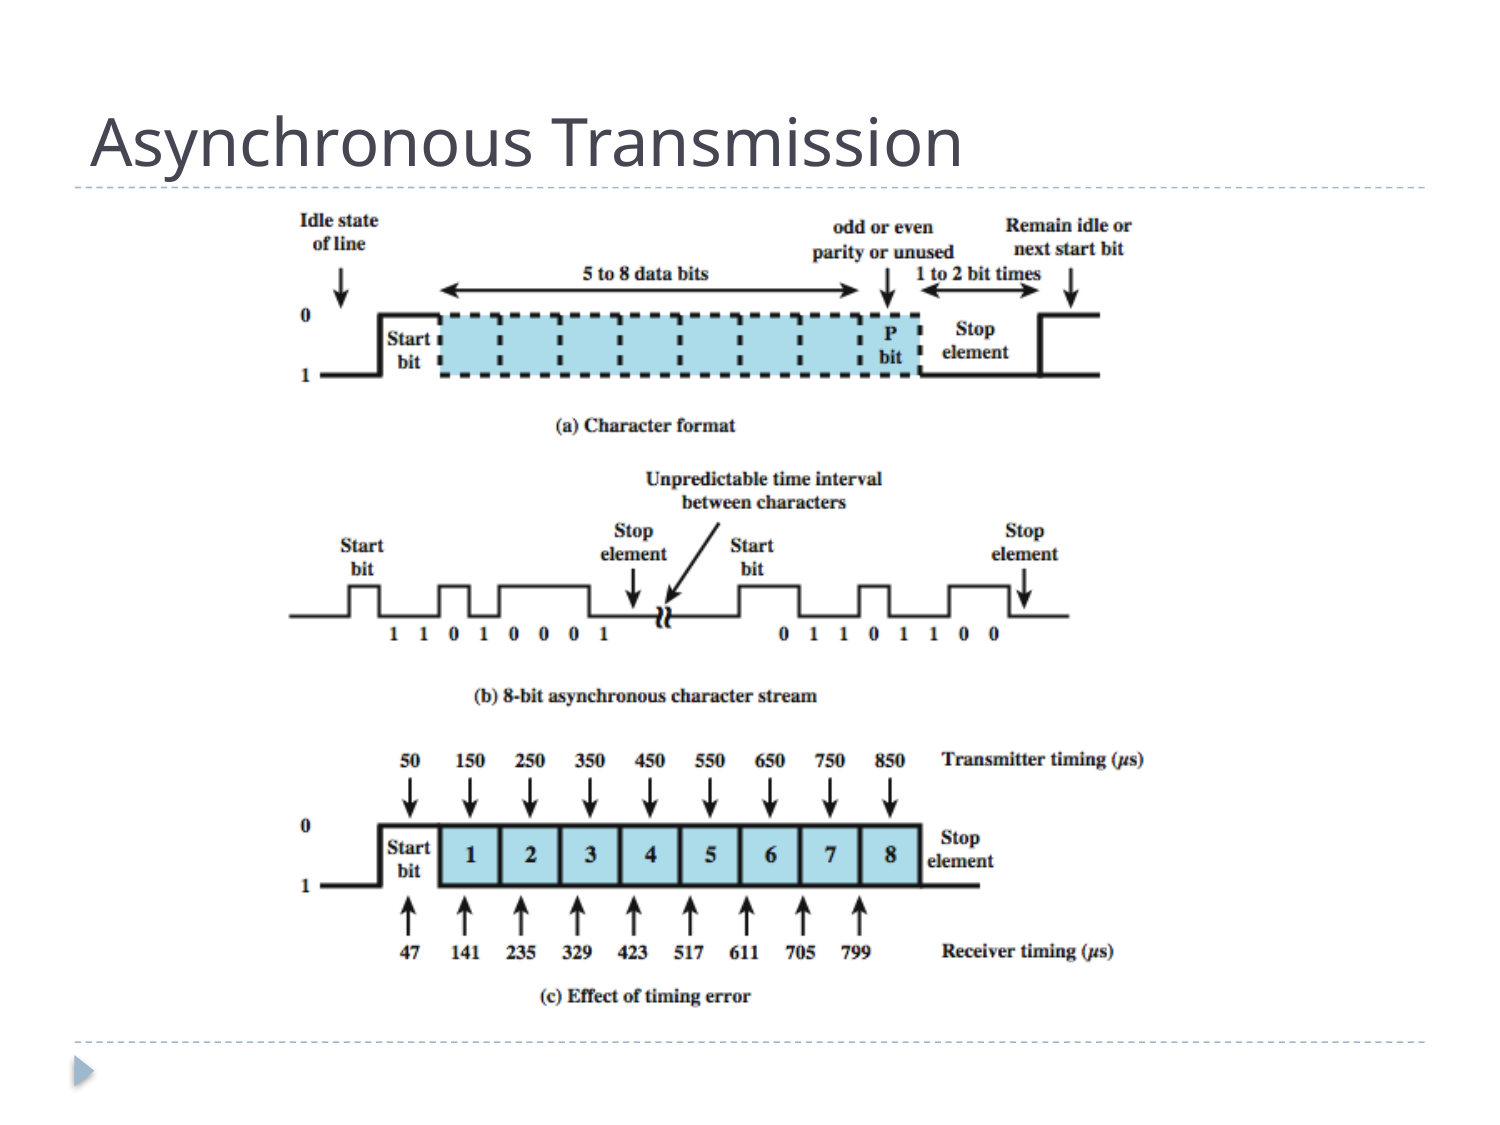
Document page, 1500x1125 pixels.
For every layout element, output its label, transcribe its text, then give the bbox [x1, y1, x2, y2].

picture [181, 199, 1313, 1031]
title Asynchronous Transmission [74, 24, 1426, 188]
